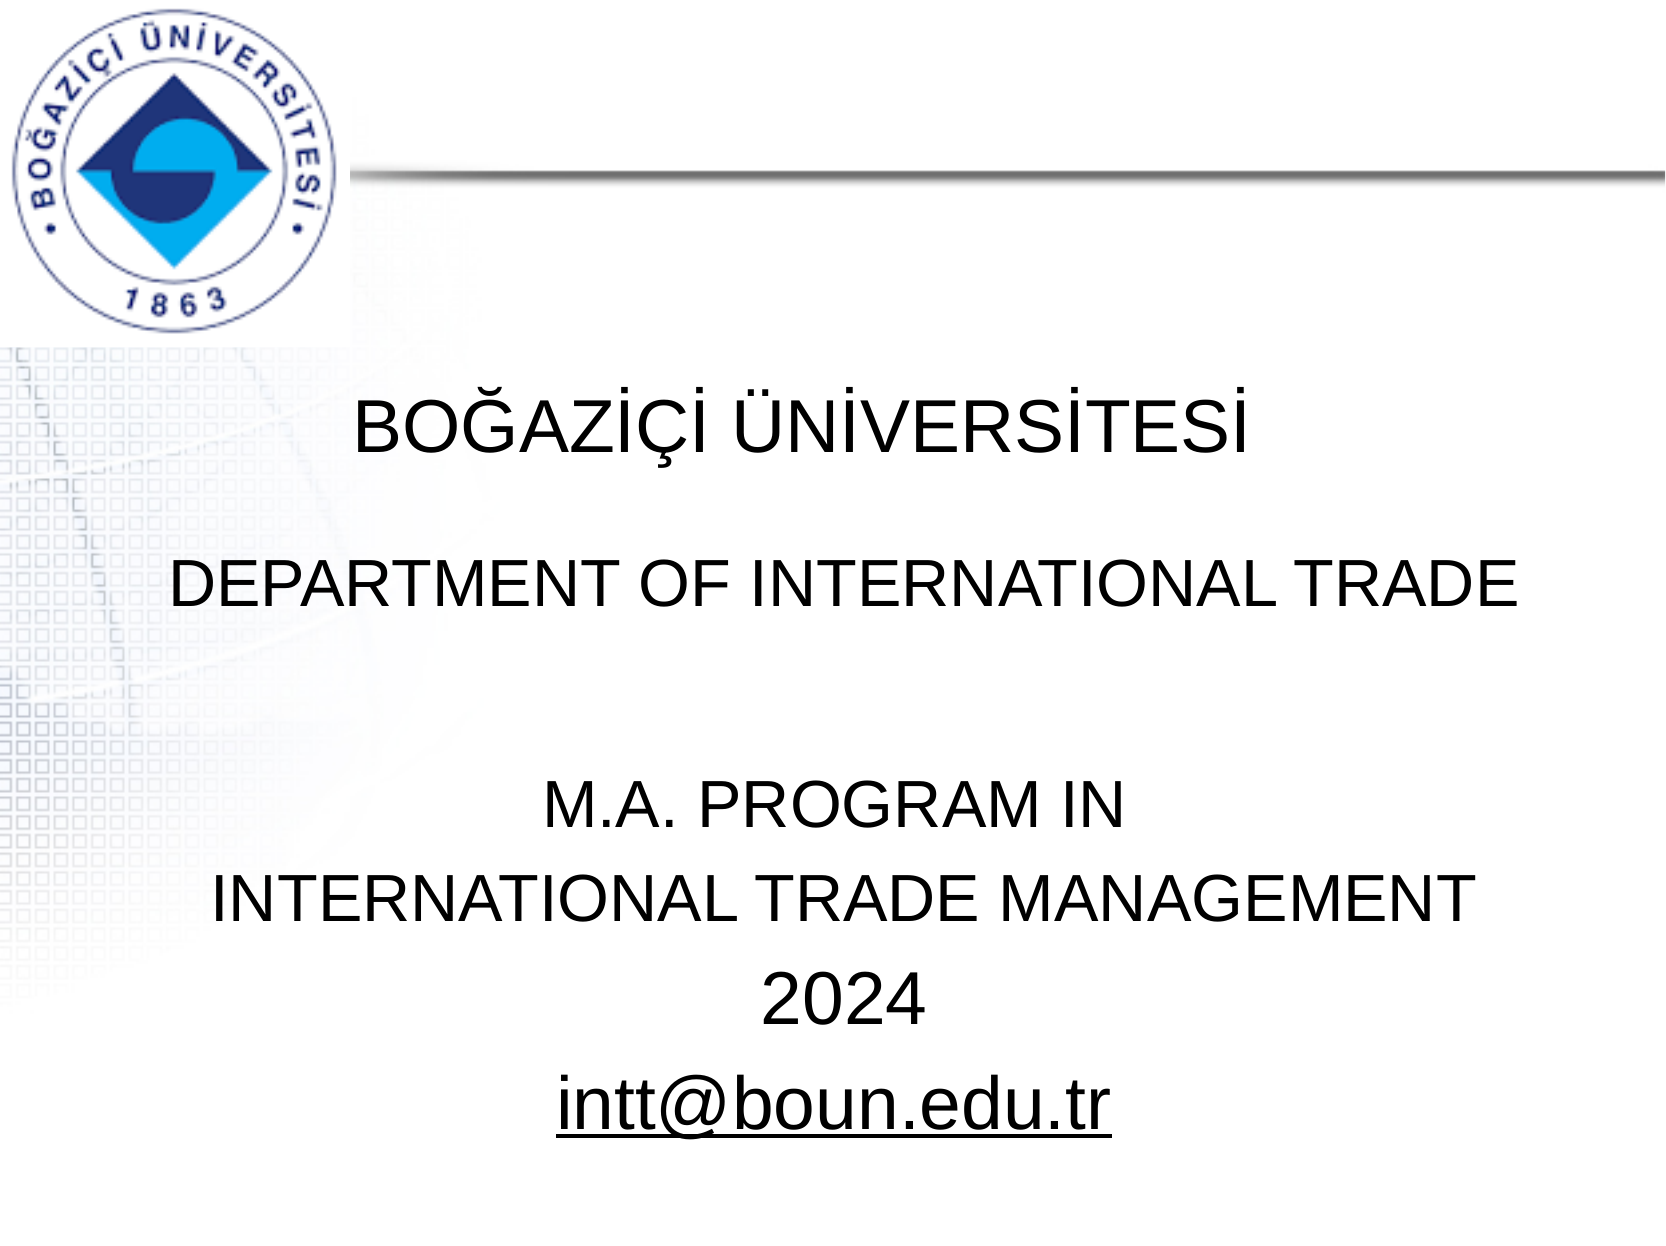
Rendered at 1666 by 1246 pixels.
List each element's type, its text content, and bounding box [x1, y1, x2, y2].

subtitle BOĞAZİÇİ ÜNİVERSİTESİ DEPARTMENT OF INTERNATIONAL TRADE M.A. PROGRAM IN INTERNATIONAL TRADE MANAGEMENT 2024 intt@boun.edu.tr [52, 244, 1636, 808]
picture [0, 0, 1666, 1246]
